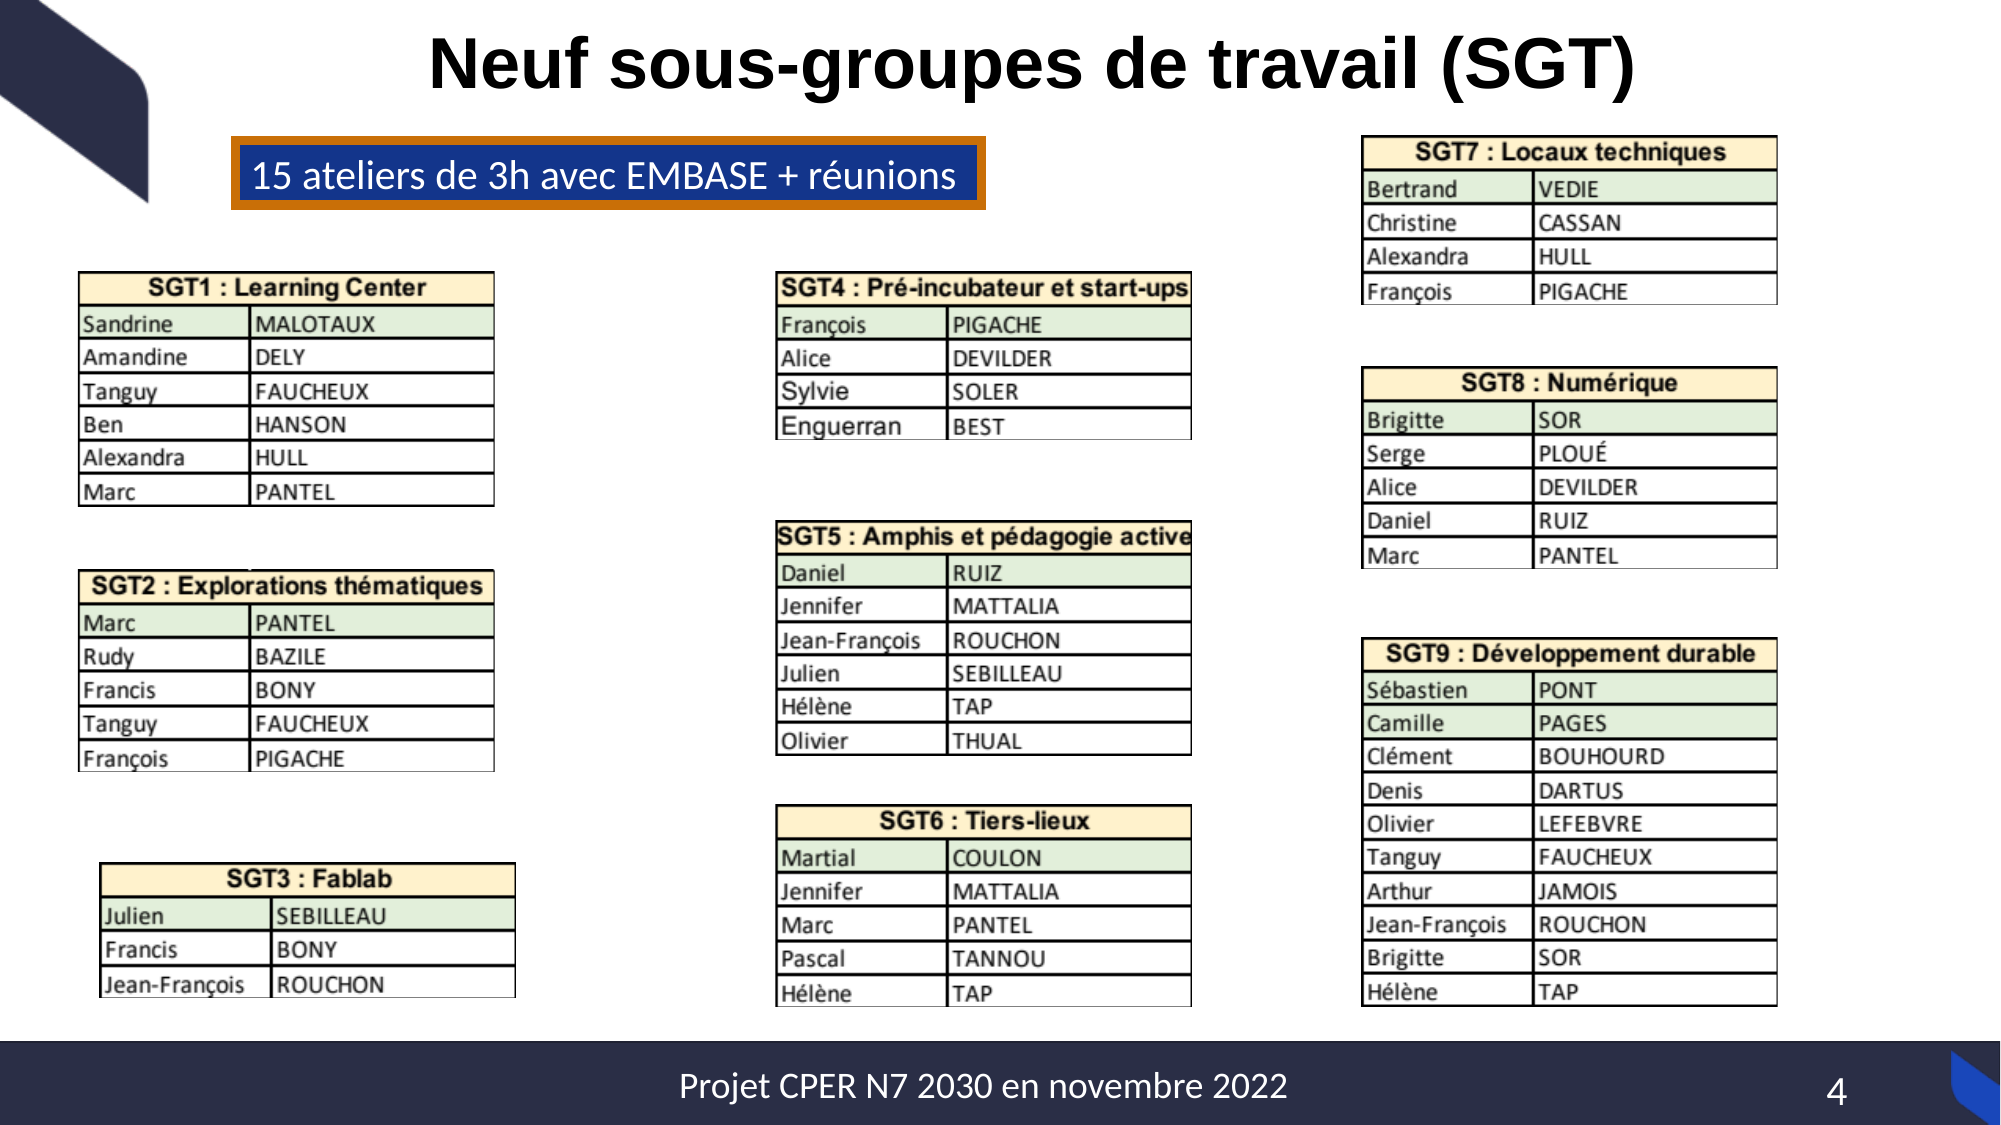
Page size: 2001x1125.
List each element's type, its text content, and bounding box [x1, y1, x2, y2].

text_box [1360, 365, 1778, 569]
slide_number 4 [1752, 1059, 1863, 1119]
text_box 15 ateliers de 3h avec EMBASE + réunions [234, 139, 983, 207]
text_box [1360, 135, 1778, 305]
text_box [1360, 637, 1778, 1007]
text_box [775, 520, 1192, 756]
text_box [775, 271, 1192, 440]
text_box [775, 804, 1192, 1007]
picture [0, 0, 180, 219]
title Neuf sous-groupes de travail (SGT) [170, 18, 1896, 112]
picture [1951, 1040, 2000, 1125]
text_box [77, 271, 495, 507]
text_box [99, 862, 516, 998]
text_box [77, 569, 495, 772]
